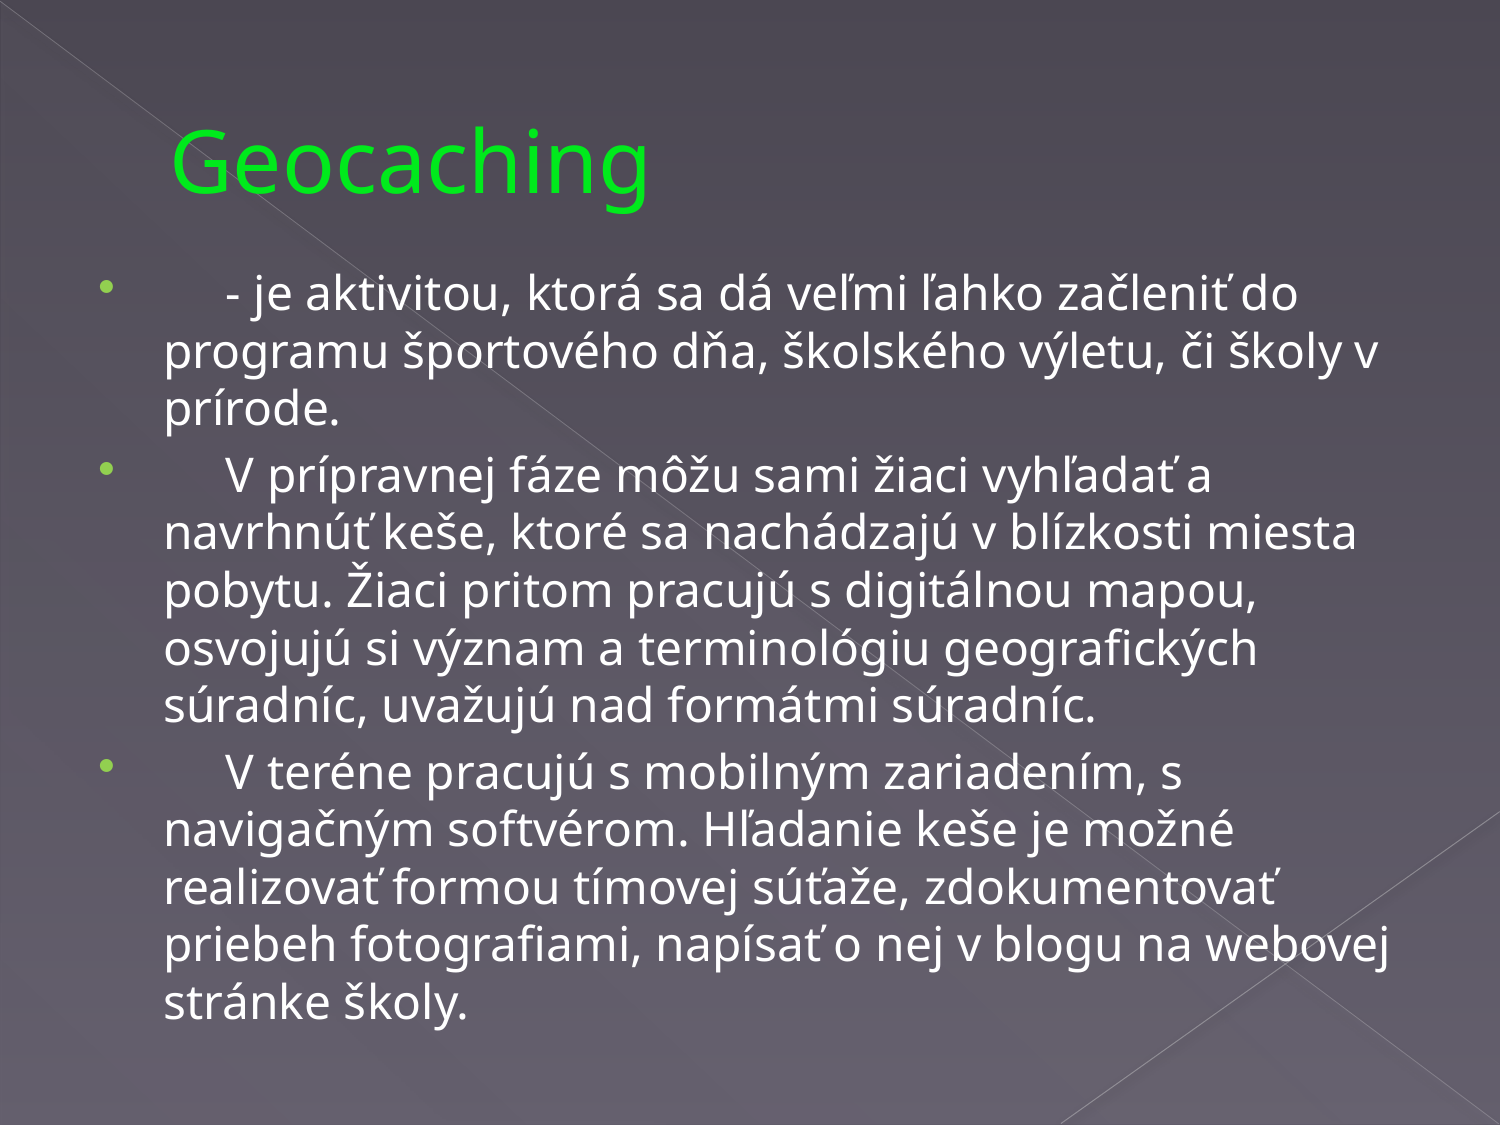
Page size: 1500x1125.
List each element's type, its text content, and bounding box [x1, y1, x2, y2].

list - je aktivitou, ktorá sa dá veľmi ľahko začleniť do programu športového dňa, školského výletu, či školy v prírode. V prípravnej fáze môžu sami žiaci vyhľadať a navrhnúť keše, ktoré sa nachádzajú v blízkosti miesta pobytu. Žiaci pritom pracujú s digitálnou mapou, osvojujú si význam a terminológiu geografických súradníc, uvažujú nad formátmi súradníc. V teréne pracujú s mobilným zariadením, s navigačným softvérom. Hľadanie keše je možné realizovať formou tímovej súťaže, zdokumentovať priebeh fotografiami, napísať o nej v blogu na webovej stránke školy. [75, 255, 1425, 1059]
title Geocaching [75, 43, 1425, 255]
